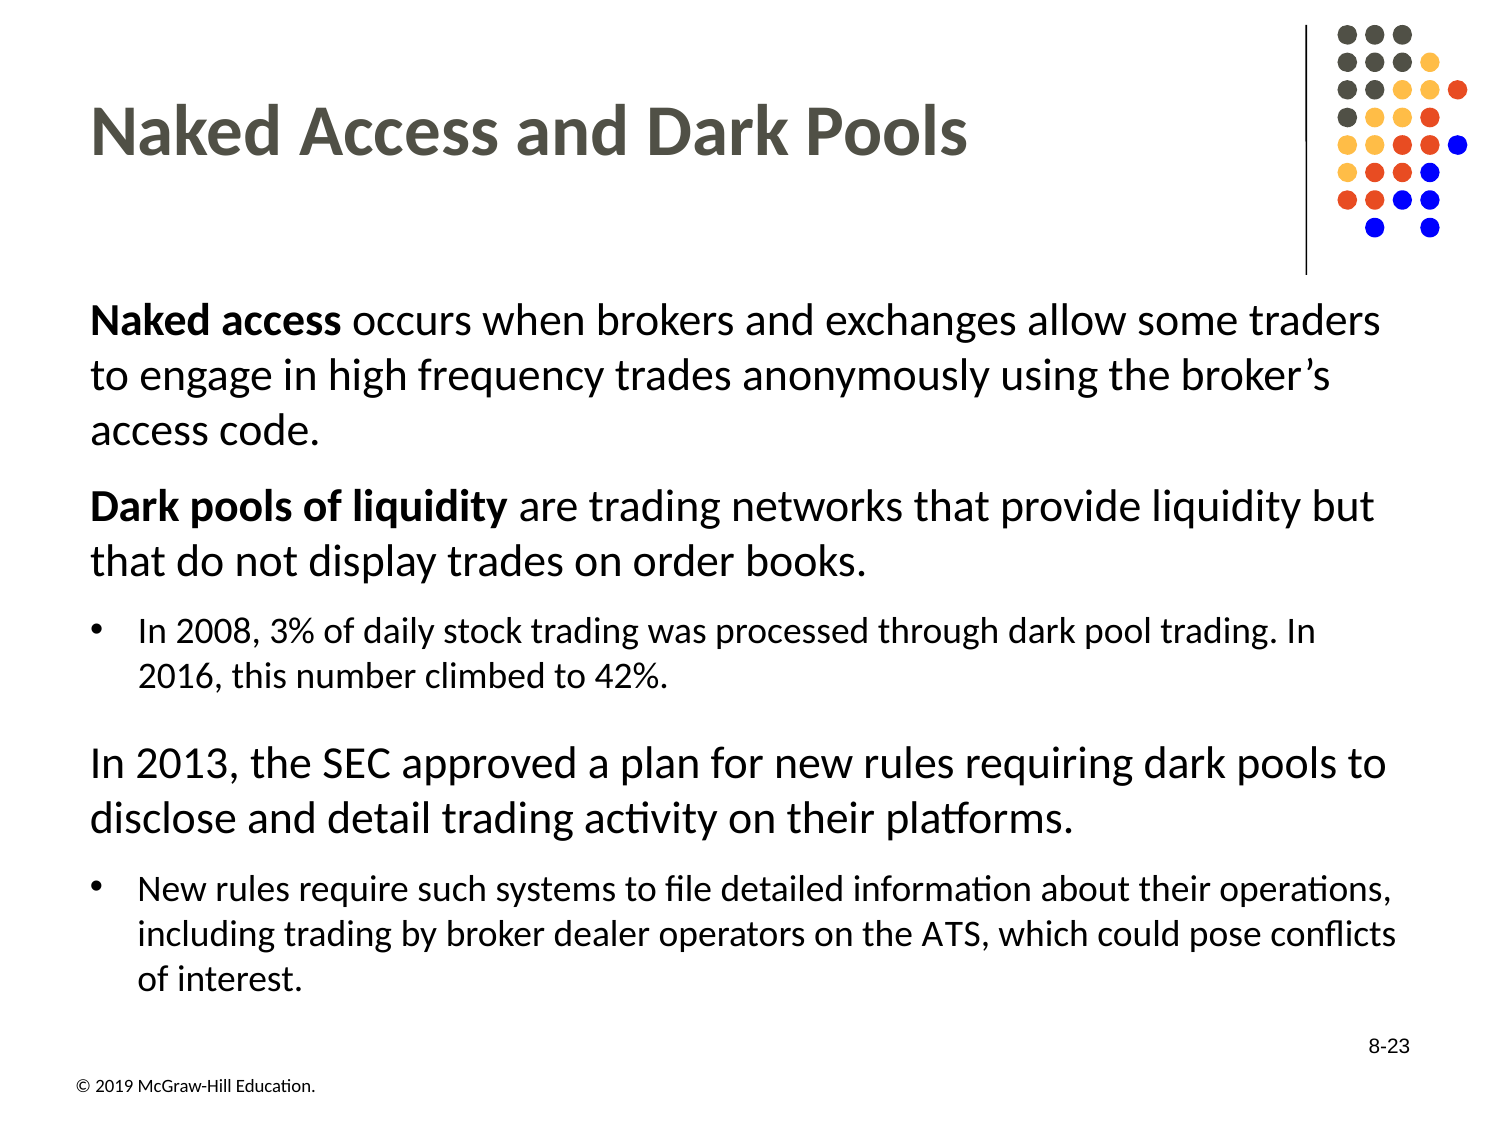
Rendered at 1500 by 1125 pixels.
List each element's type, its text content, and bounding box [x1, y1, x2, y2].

title Naked Access and Dark Pools [75, 60, 1313, 193]
list Naked access occurs when brokers and exchanges allow some traders to engage in high frequency trades anonymously using the broker’s access code. Dark pools of liquidity are trading networks that provide liquidity but that do not display trades on order books. In 2008, 3% of daily stock trading was processed through dark pool trading. In 2016, this number climbed to 42%. [75, 282, 1425, 703]
slide_number 8-23 [1074, 1025, 1425, 1100]
list In 2013, the S E C approved a plan for new rules requiring dark pools to disclose and detail trading activity on their platforms. New rules require such systems to file detailed information about their operations, including trading by broker dealer operators on the A T S, which could pose conflicts of interest. [74, 725, 1425, 1003]
